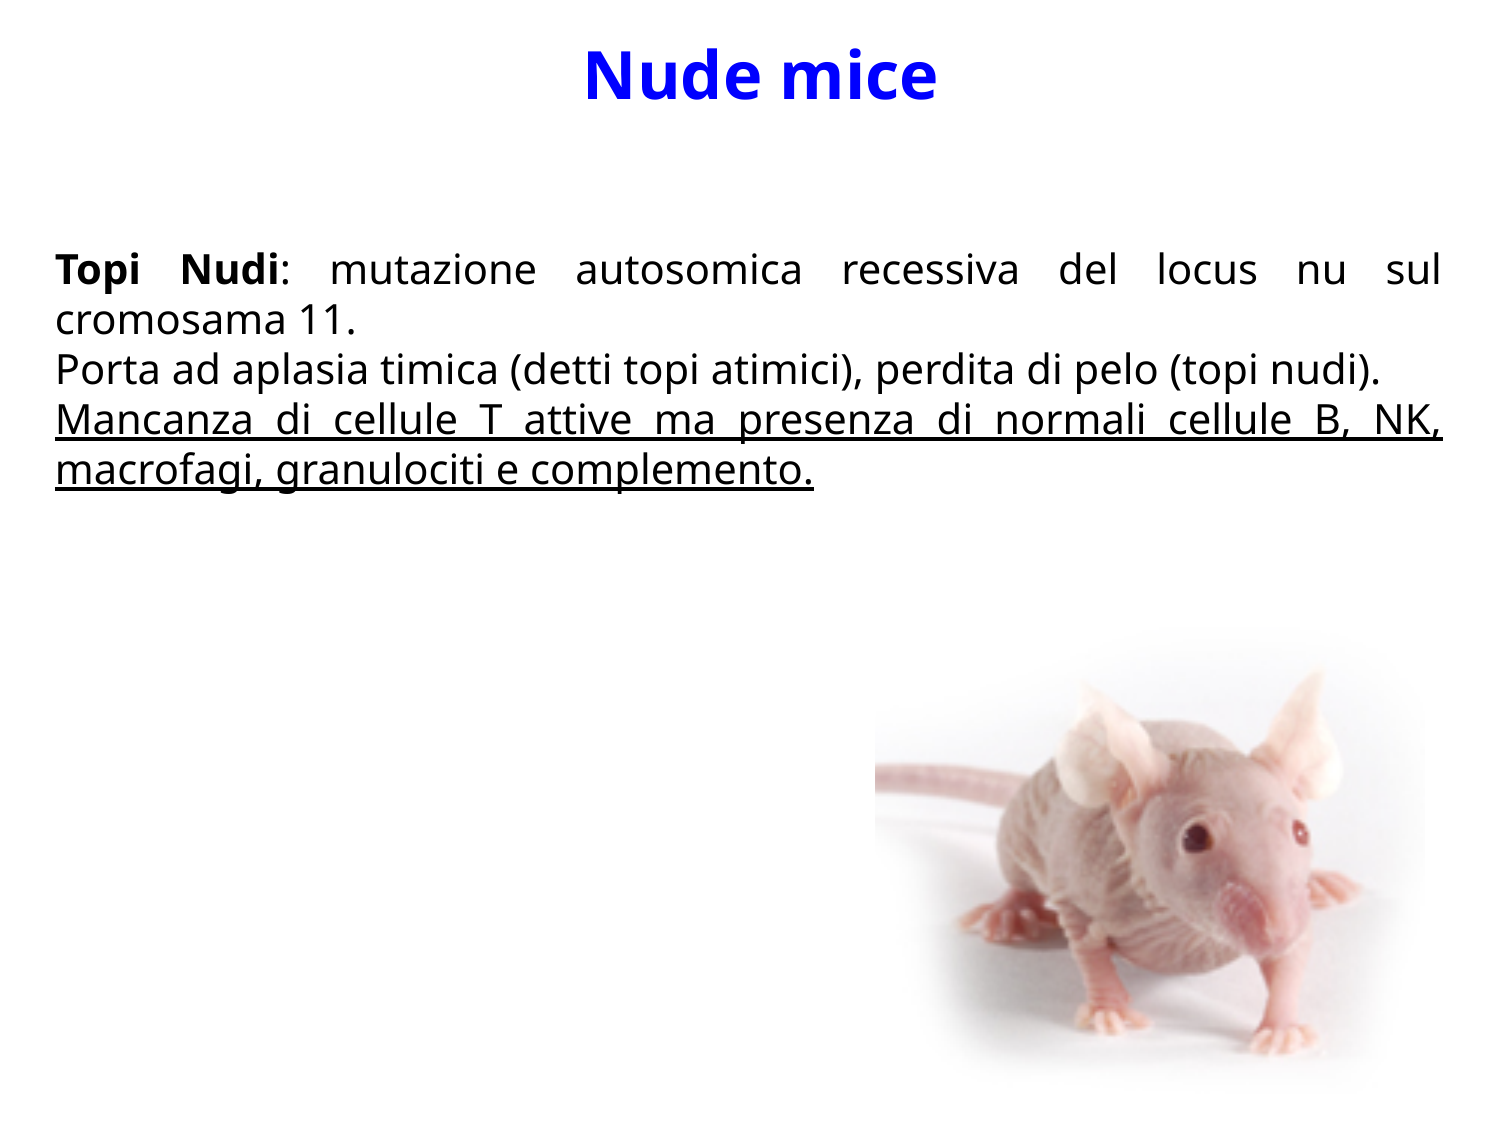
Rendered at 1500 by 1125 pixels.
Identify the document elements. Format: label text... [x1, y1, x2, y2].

text_box Topi Nudi: mutazione autosomica recessiva del locus nu sul cromosama 11. Porta ad aplasia timica (detti topi atimici), perdita di pelo (topi nudi). Mancanza di cellule T attive ma presenza di normali cellule B, NK, macrofagi, granulociti e complemento. [47, 234, 1450, 500]
text_box Nude mice [109, 24, 1413, 120]
picture [874, 608, 1426, 1094]
